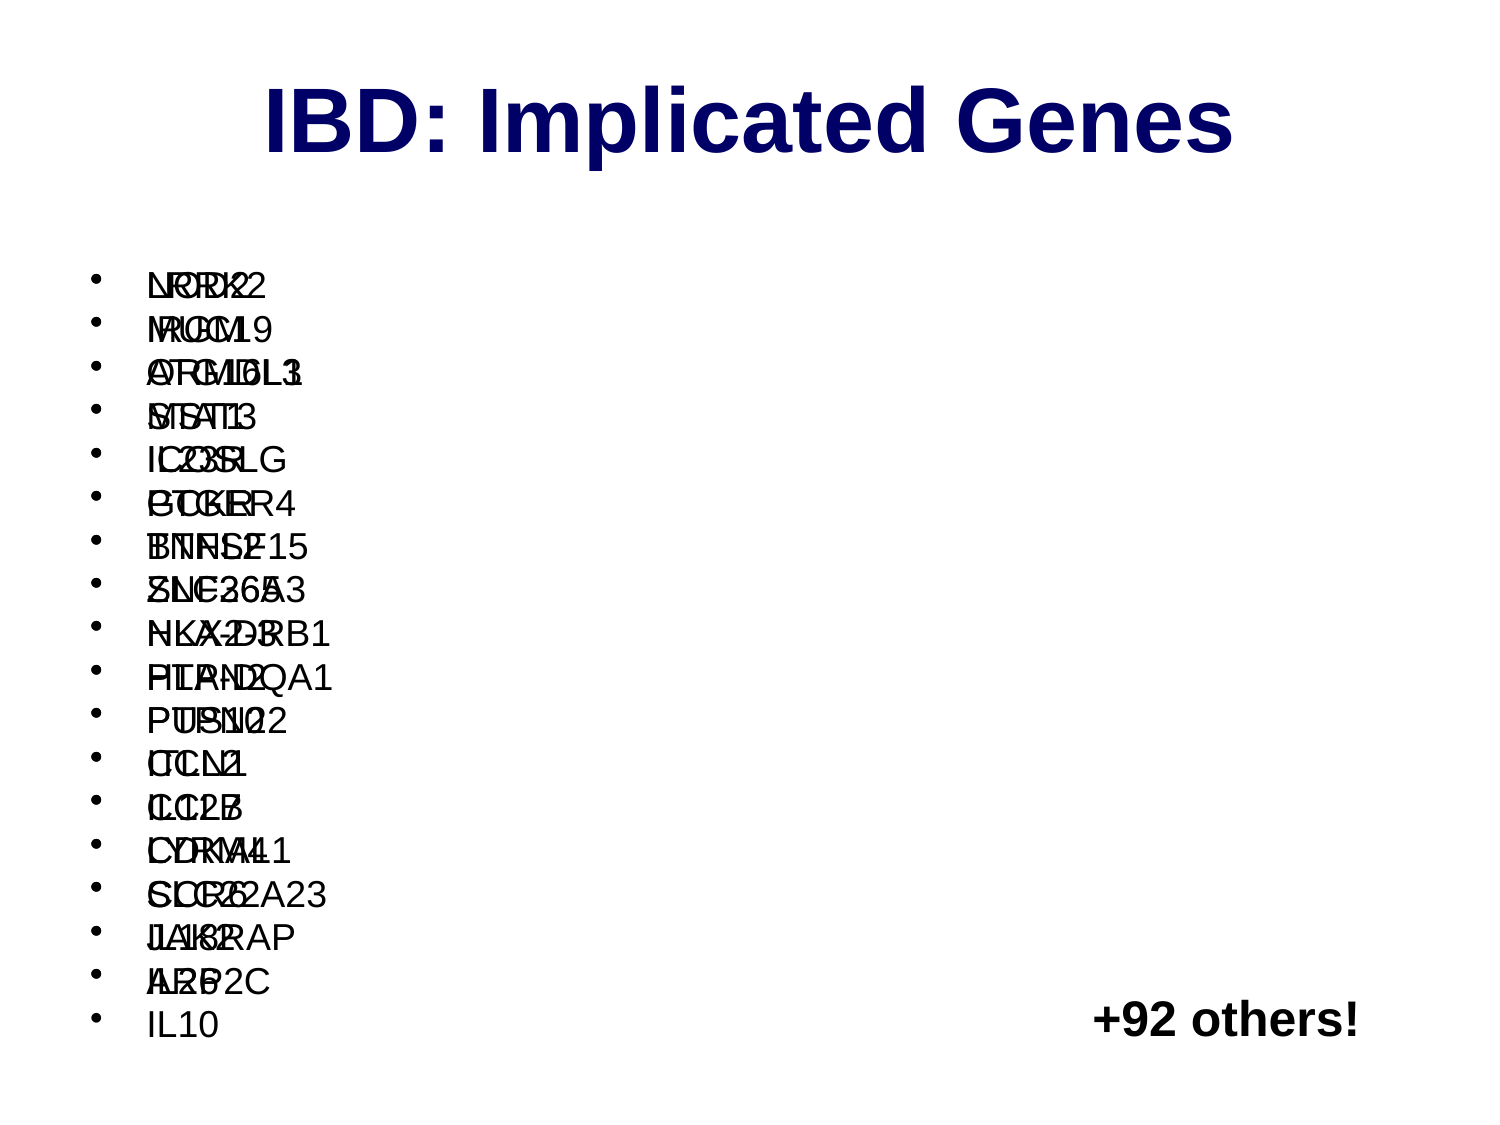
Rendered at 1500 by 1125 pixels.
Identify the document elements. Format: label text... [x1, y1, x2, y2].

list LRRK2 MUC19 ORMDL3 STAT3 ICOSLG GCKR BTNL2 SLC26A3 HLA-DRB1 HLA-DQA1 PUS10 CCL2 CCL7 LYRM4 SLC22A23 IL18RAP IL26 [74, 262, 1426, 1006]
text_box +92 others! [1077, 978, 1376, 1054]
title IBD: Implicated Genes [0, 0, 1500, 232]
